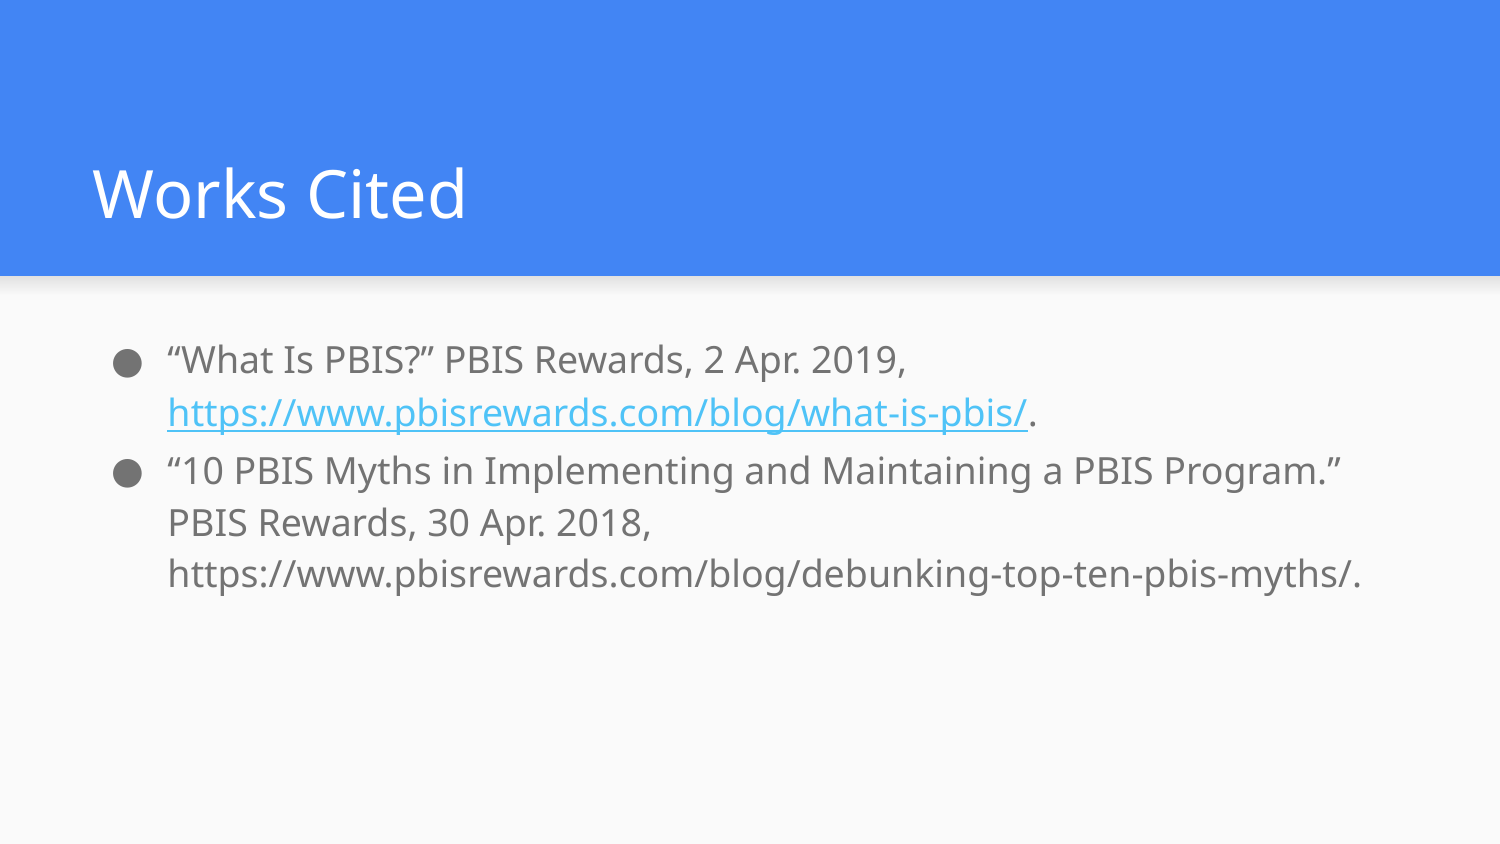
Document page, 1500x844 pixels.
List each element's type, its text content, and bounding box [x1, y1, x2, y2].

title Works Cited [77, 121, 1427, 248]
list “What Is PBIS?” PBIS Rewards, 2 Apr. 2019, https://www.pbisrewards.com/blog/what-is-pbis/. “10 PBIS Myths in Implementing and Maintaining a PBIS Program.” PBIS Rewards, 30 Apr. 2018, https://www.pbisrewards.com/blog/debunking-top-ten-pbis-myths/. [77, 314, 1427, 760]
